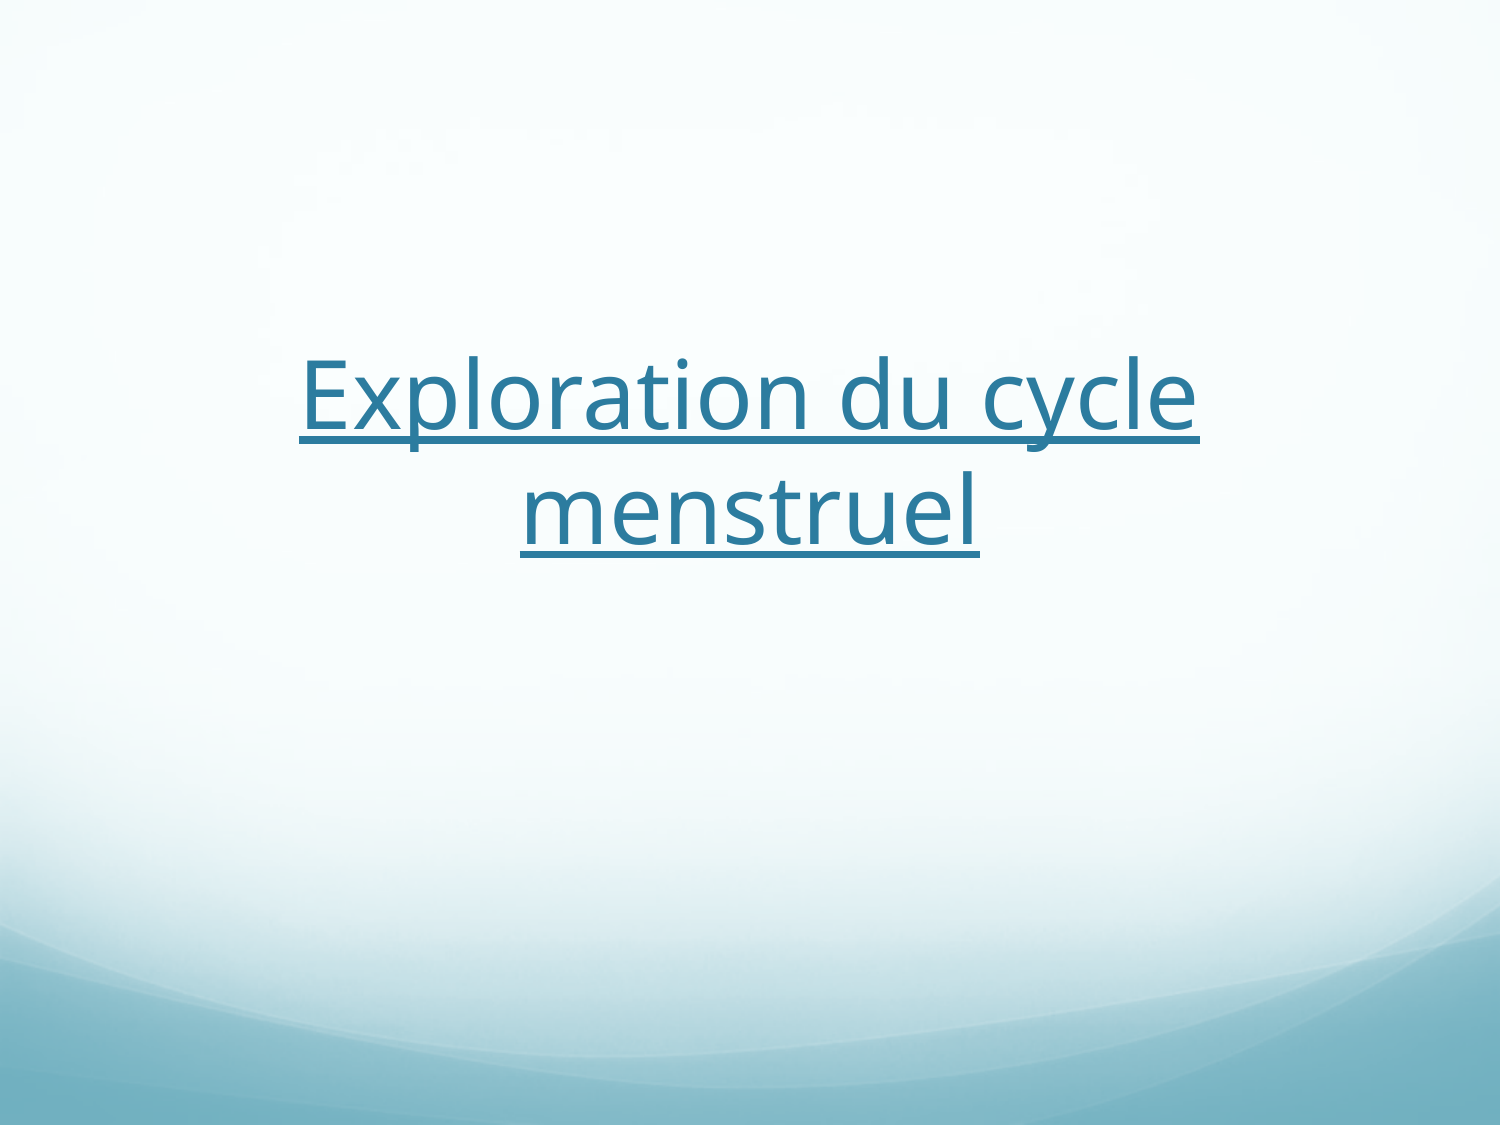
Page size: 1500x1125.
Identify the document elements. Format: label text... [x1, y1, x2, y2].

title Exploration du cycle menstruel [90, 351, 1410, 571]
